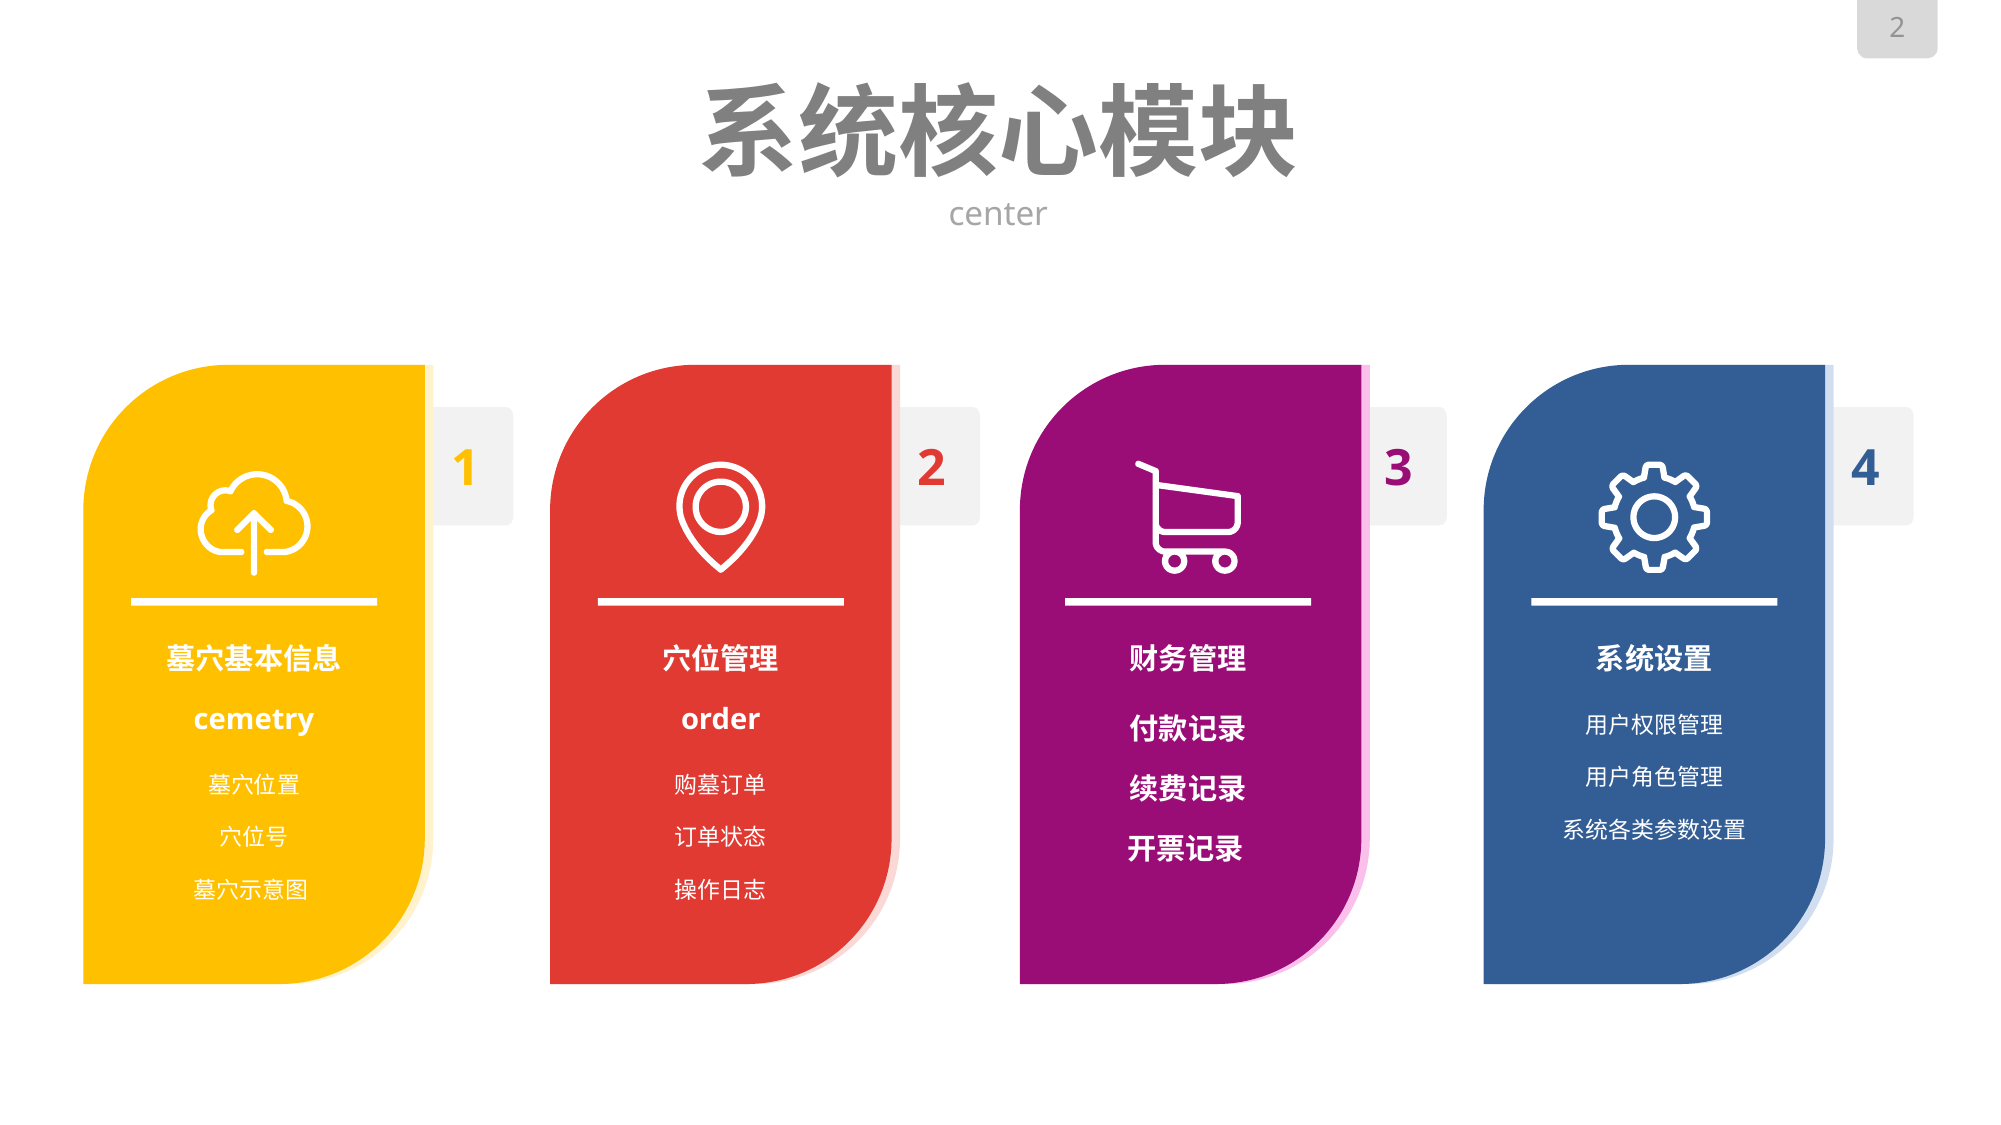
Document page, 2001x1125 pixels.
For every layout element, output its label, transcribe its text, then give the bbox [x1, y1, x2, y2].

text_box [676, 461, 766, 573]
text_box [197, 470, 311, 576]
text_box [1598, 461, 1711, 574]
text_box 1 [439, 407, 514, 526]
text_box 3 [1376, 407, 1447, 526]
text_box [83, 364, 434, 985]
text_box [549, 364, 901, 985]
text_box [1483, 364, 1834, 985]
list center [83, 193, 1914, 232]
text_box 2 [904, 407, 981, 526]
text_box 4 [1839, 407, 1914, 526]
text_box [1019, 364, 1370, 985]
title 系统核心模块 [83, 74, 1914, 183]
